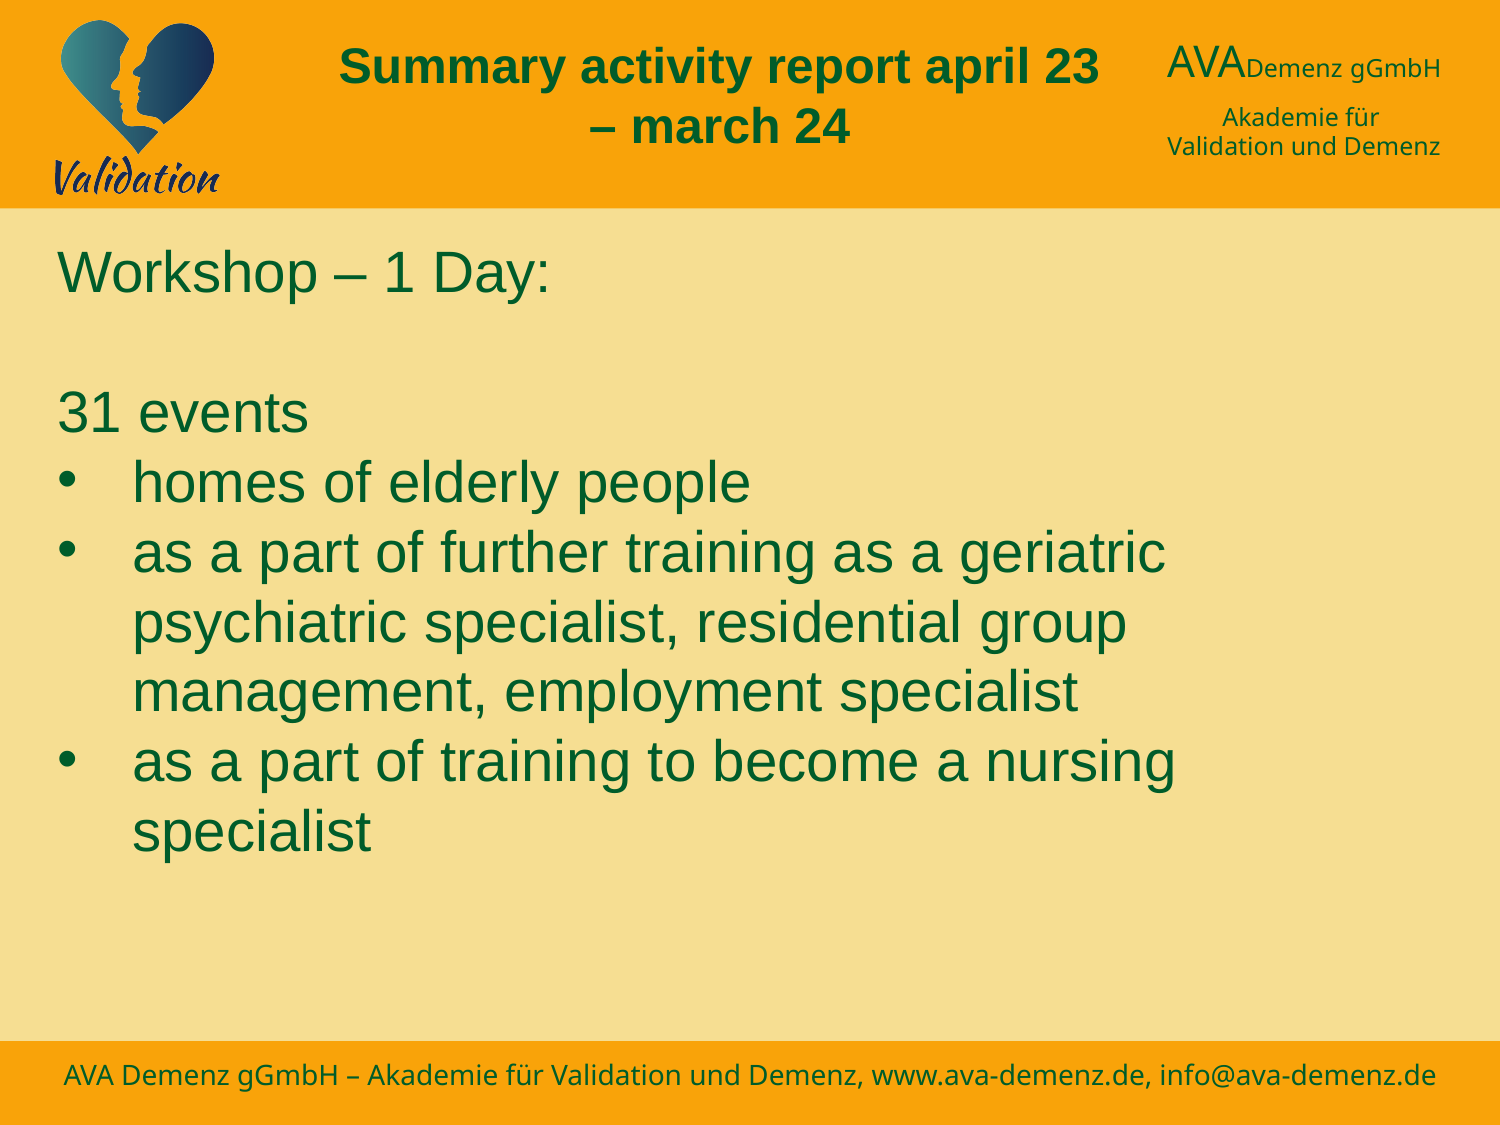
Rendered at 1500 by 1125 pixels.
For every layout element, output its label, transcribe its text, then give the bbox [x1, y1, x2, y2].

text_box Summary activity report april 23 – march 24 [322, 25, 1117, 161]
text_box Workshop – 1 Day: 31 events homes of elderly people as a part of further training as a geriatric psychiatric specialist, residential group management, employment specialist as a part of training to become a nursing specialist [42, 226, 1438, 1081]
picture [55, 20, 220, 195]
